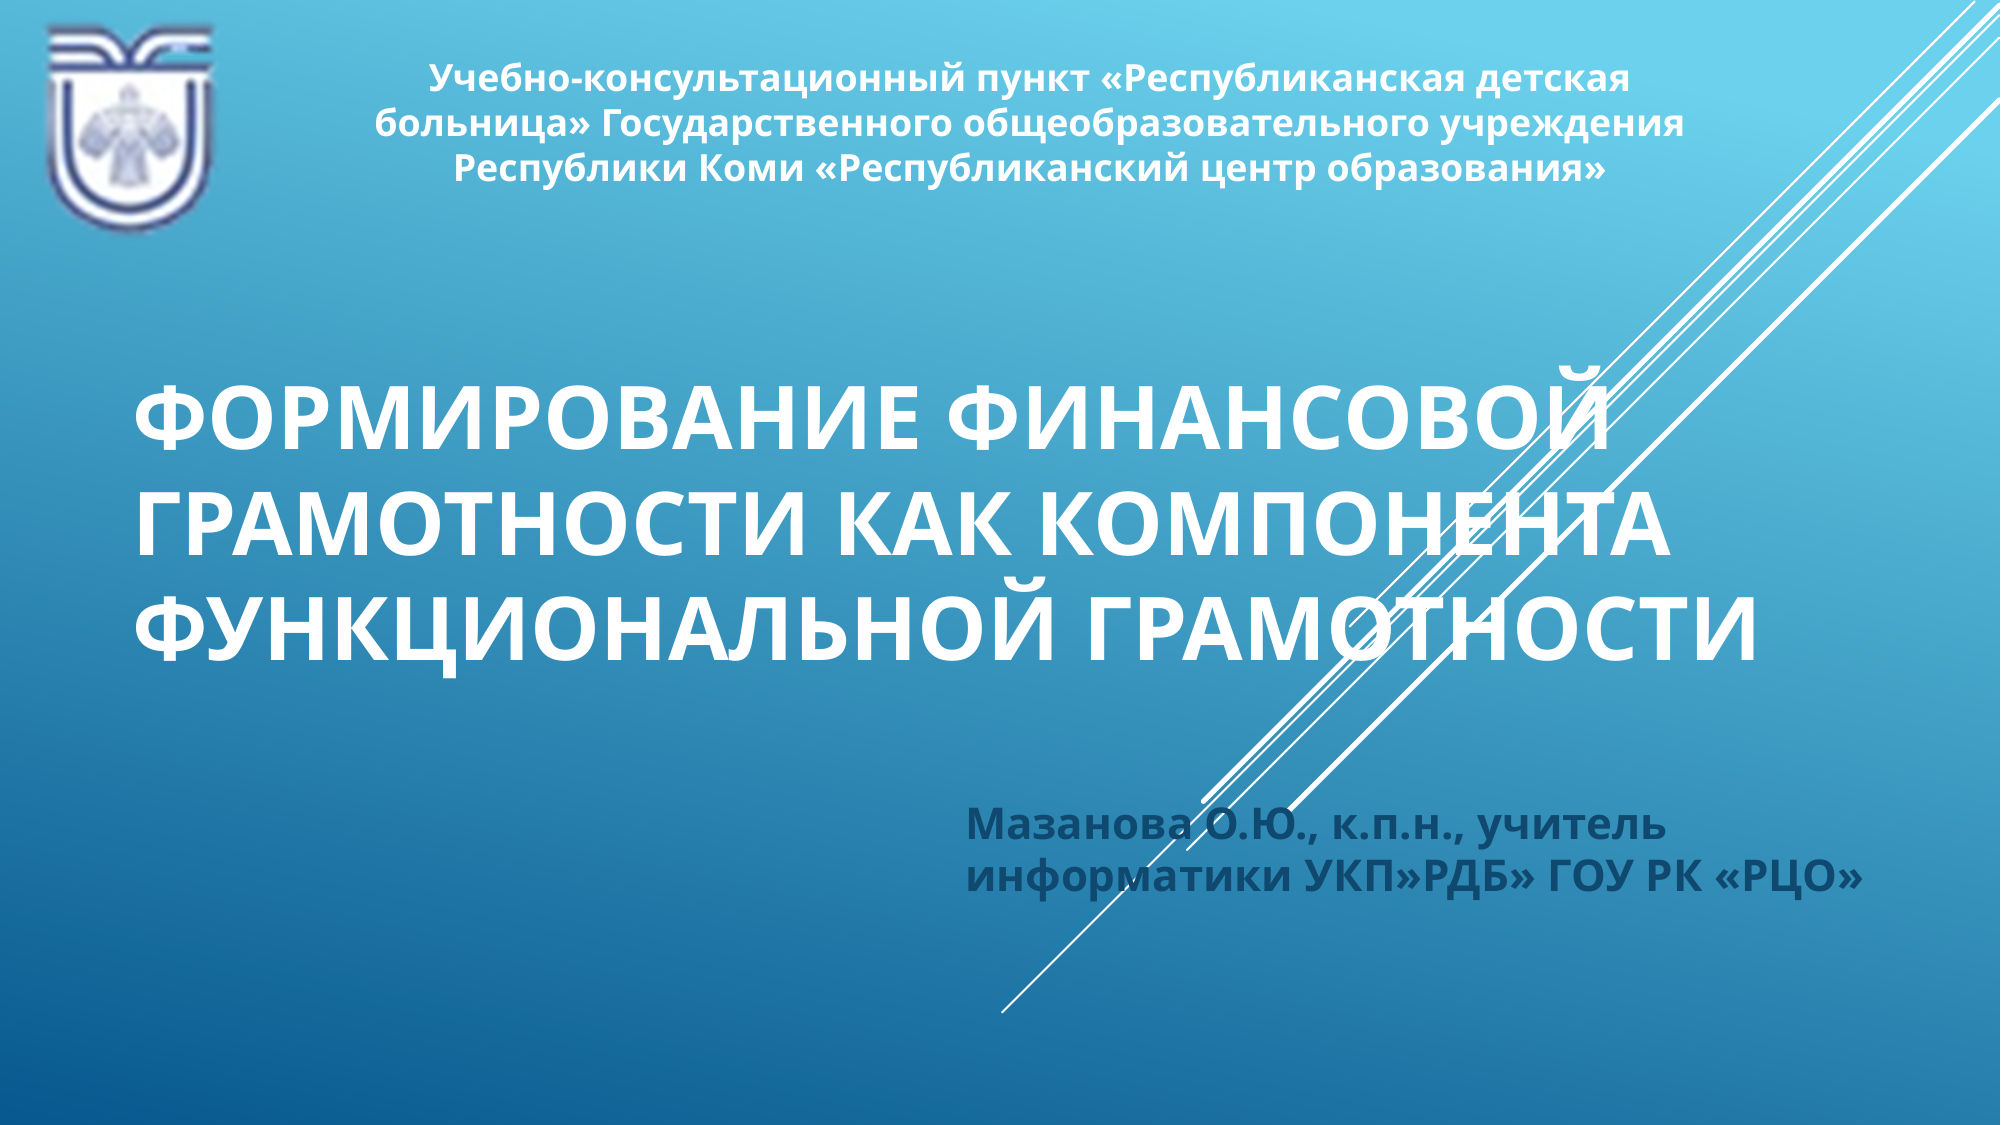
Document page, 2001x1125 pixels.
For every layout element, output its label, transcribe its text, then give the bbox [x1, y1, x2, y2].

title Формирование финансовой грамотности как компонента функциональной грамотности [117, 198, 1810, 686]
picture [0, 0, 261, 261]
subtitle Мазанова О.Ю., к.п.н., учитель информатики УКП»РДБ» ГОУ РК «РЦО» [950, 787, 2000, 1108]
text_box Учебно-консультационный пункт «Республиканская детская больница» Государственного общеобразовательного учреждения Республики Коми «Республиканский центр образования» [322, 46, 1739, 197]
